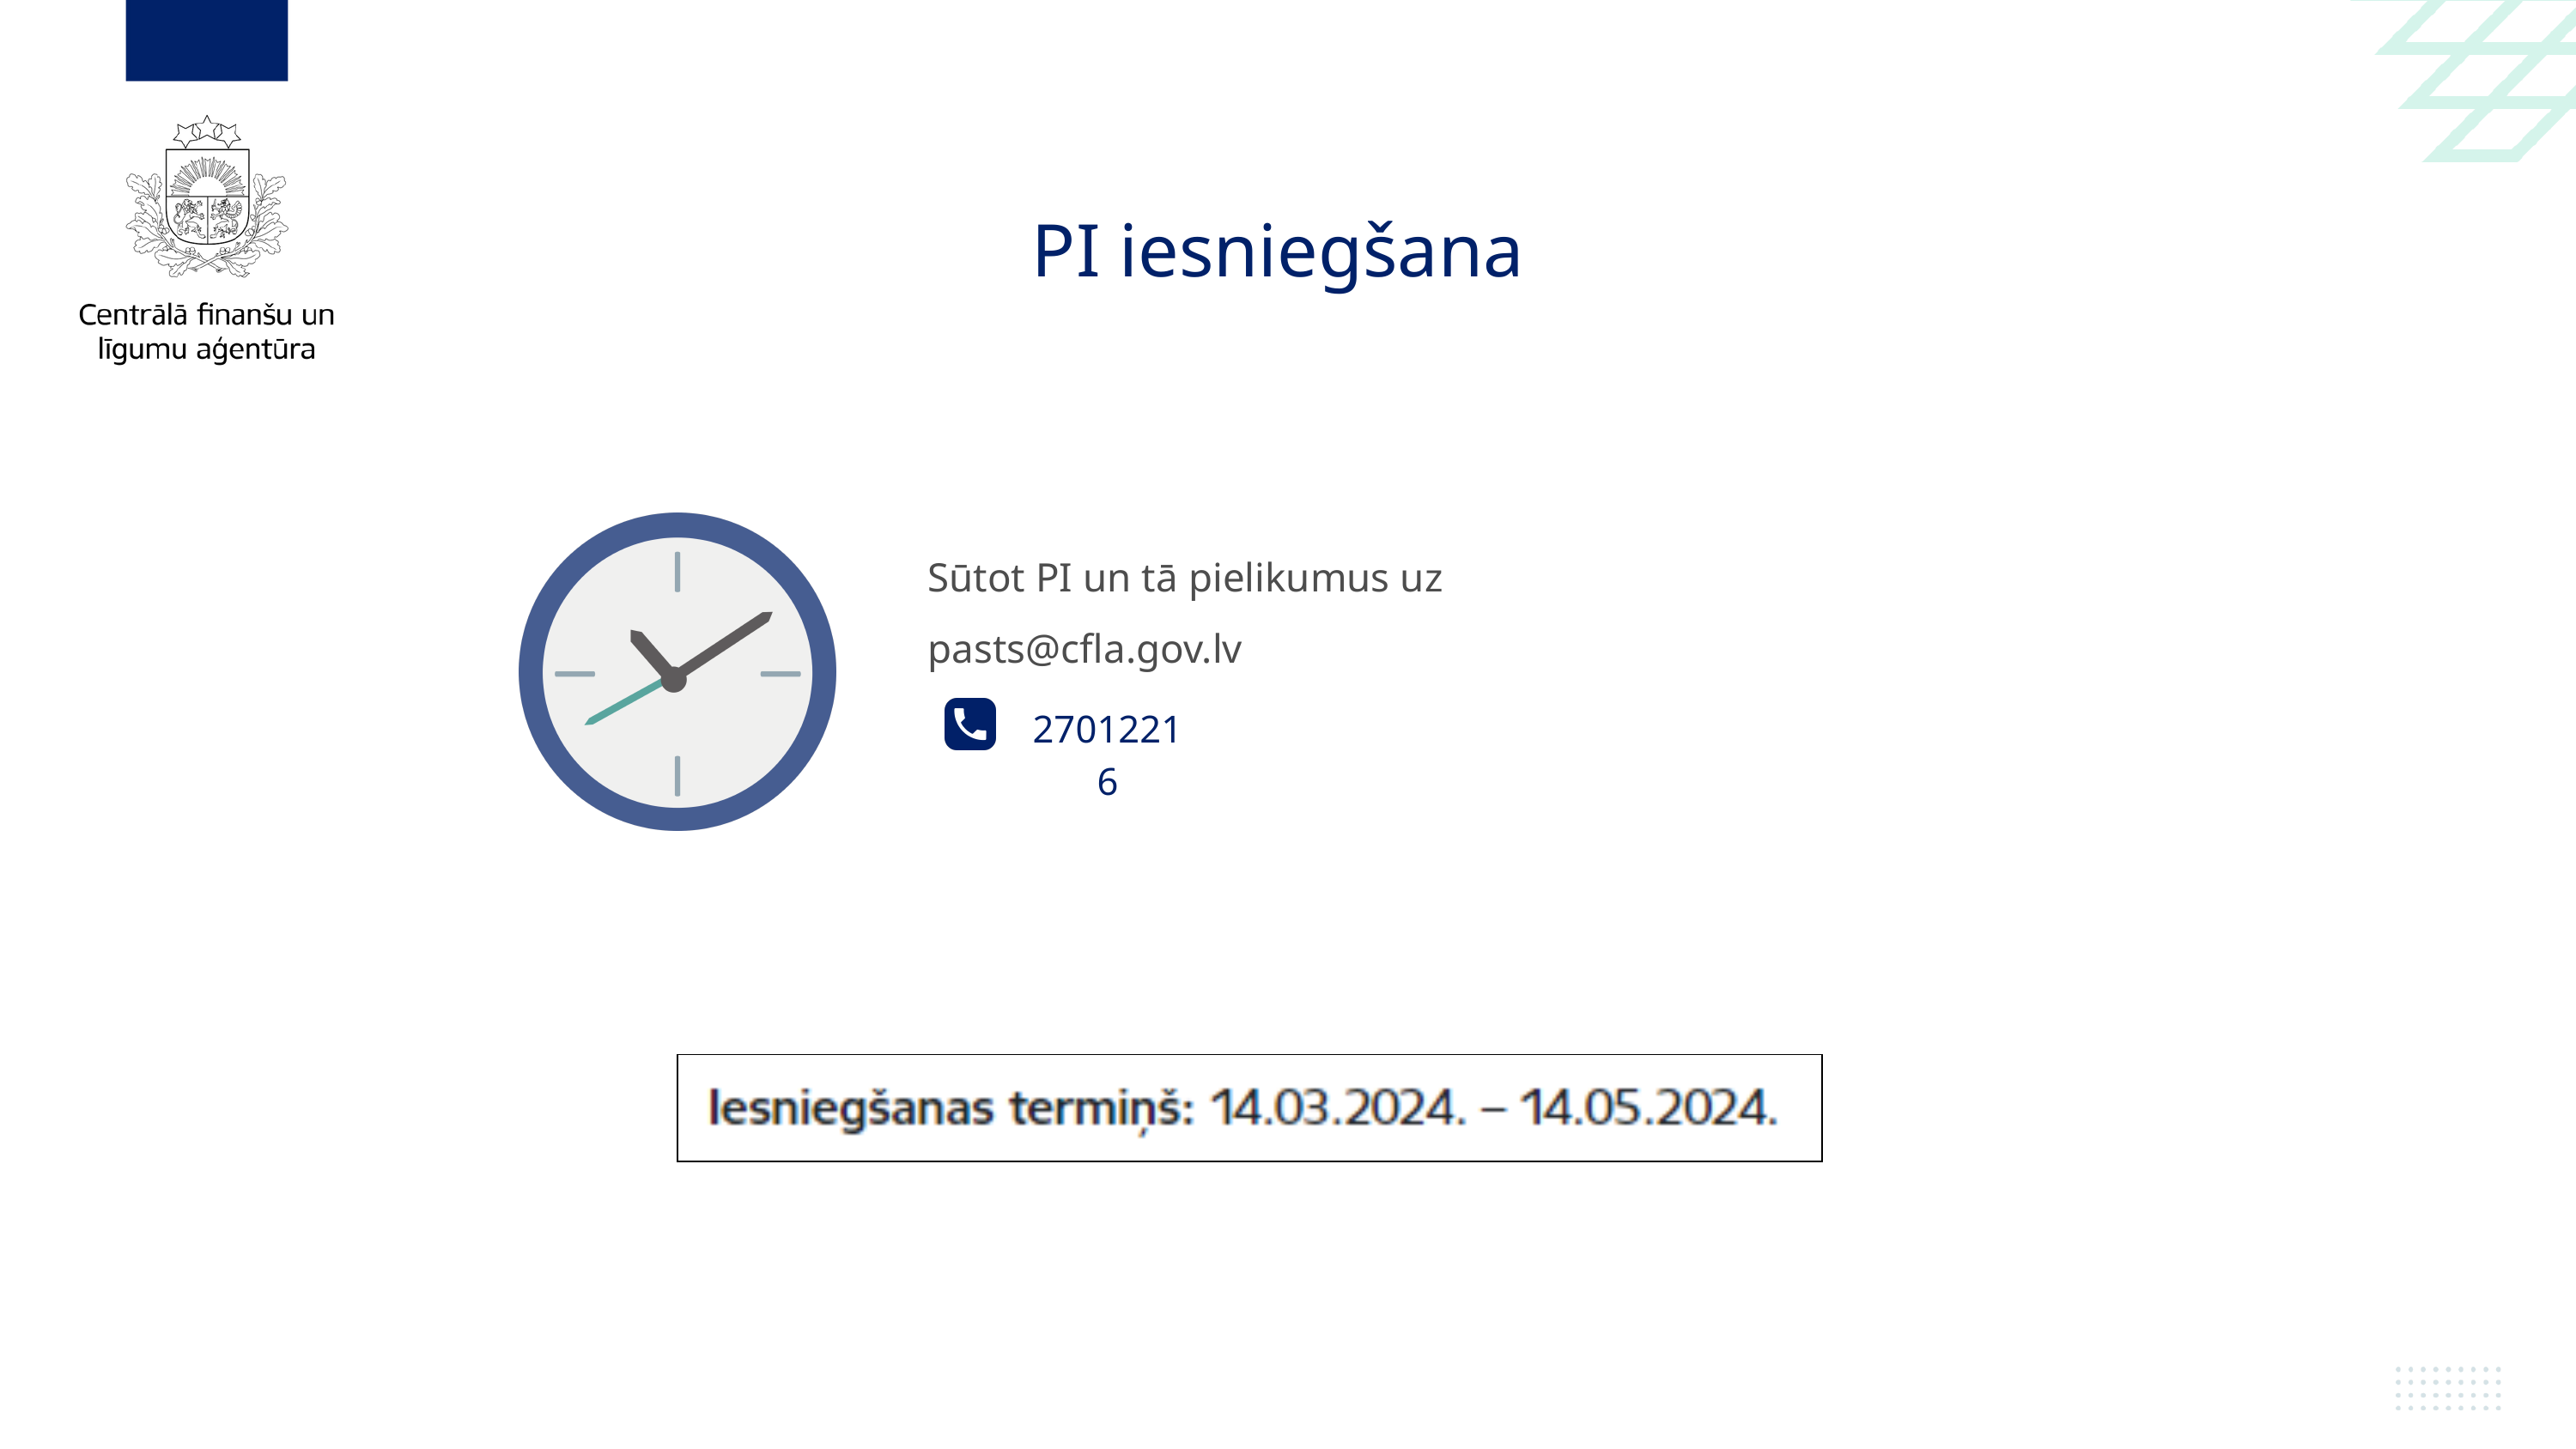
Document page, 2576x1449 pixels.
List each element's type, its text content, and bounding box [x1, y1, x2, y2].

text_box [2395, 1367, 2501, 1410]
text_box [518, 512, 836, 831]
text_box [2349, 0, 2576, 162]
text_box [0, 0, 413, 413]
text_box Sūtot PI un tā pielikumus uz pasts@cfla.gov.lv [894, 457, 1605, 802]
text_box 27012216 [1023, 698, 1193, 803]
text_box [677, 1054, 1823, 1161]
text_box PI iesniegšana [1028, 197, 1548, 292]
